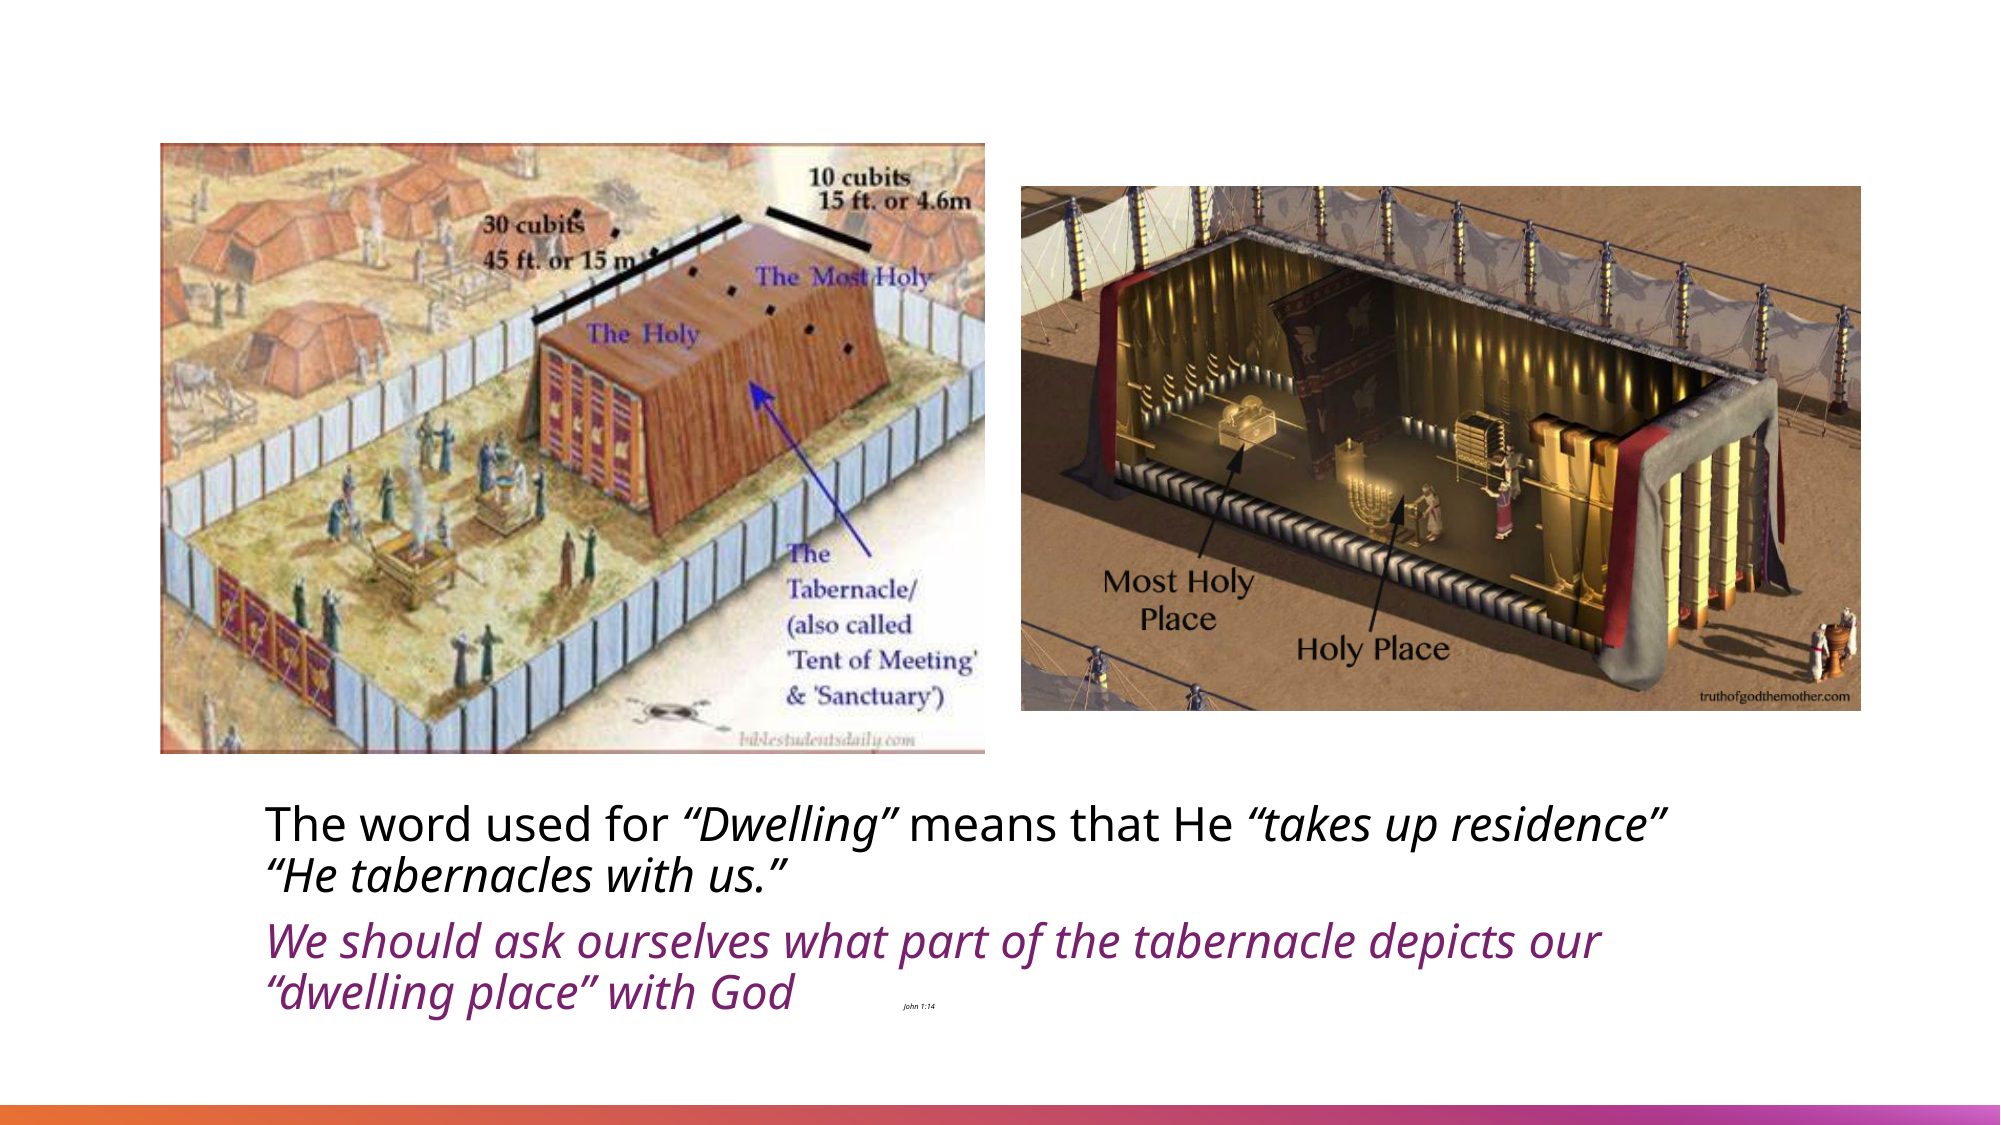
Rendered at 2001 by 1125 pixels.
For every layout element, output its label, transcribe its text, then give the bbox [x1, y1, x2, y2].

subtitle The word used for “Dwelling” means that He “takes up residence” “He tabernacles with us.” We should ask ourselves what part of the tabernacle depicts our “dwelling place” with God John 1:14 [249, 793, 1750, 1029]
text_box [0, 1104, 2000, 1125]
picture [159, 143, 986, 754]
picture [1020, 185, 1861, 712]
